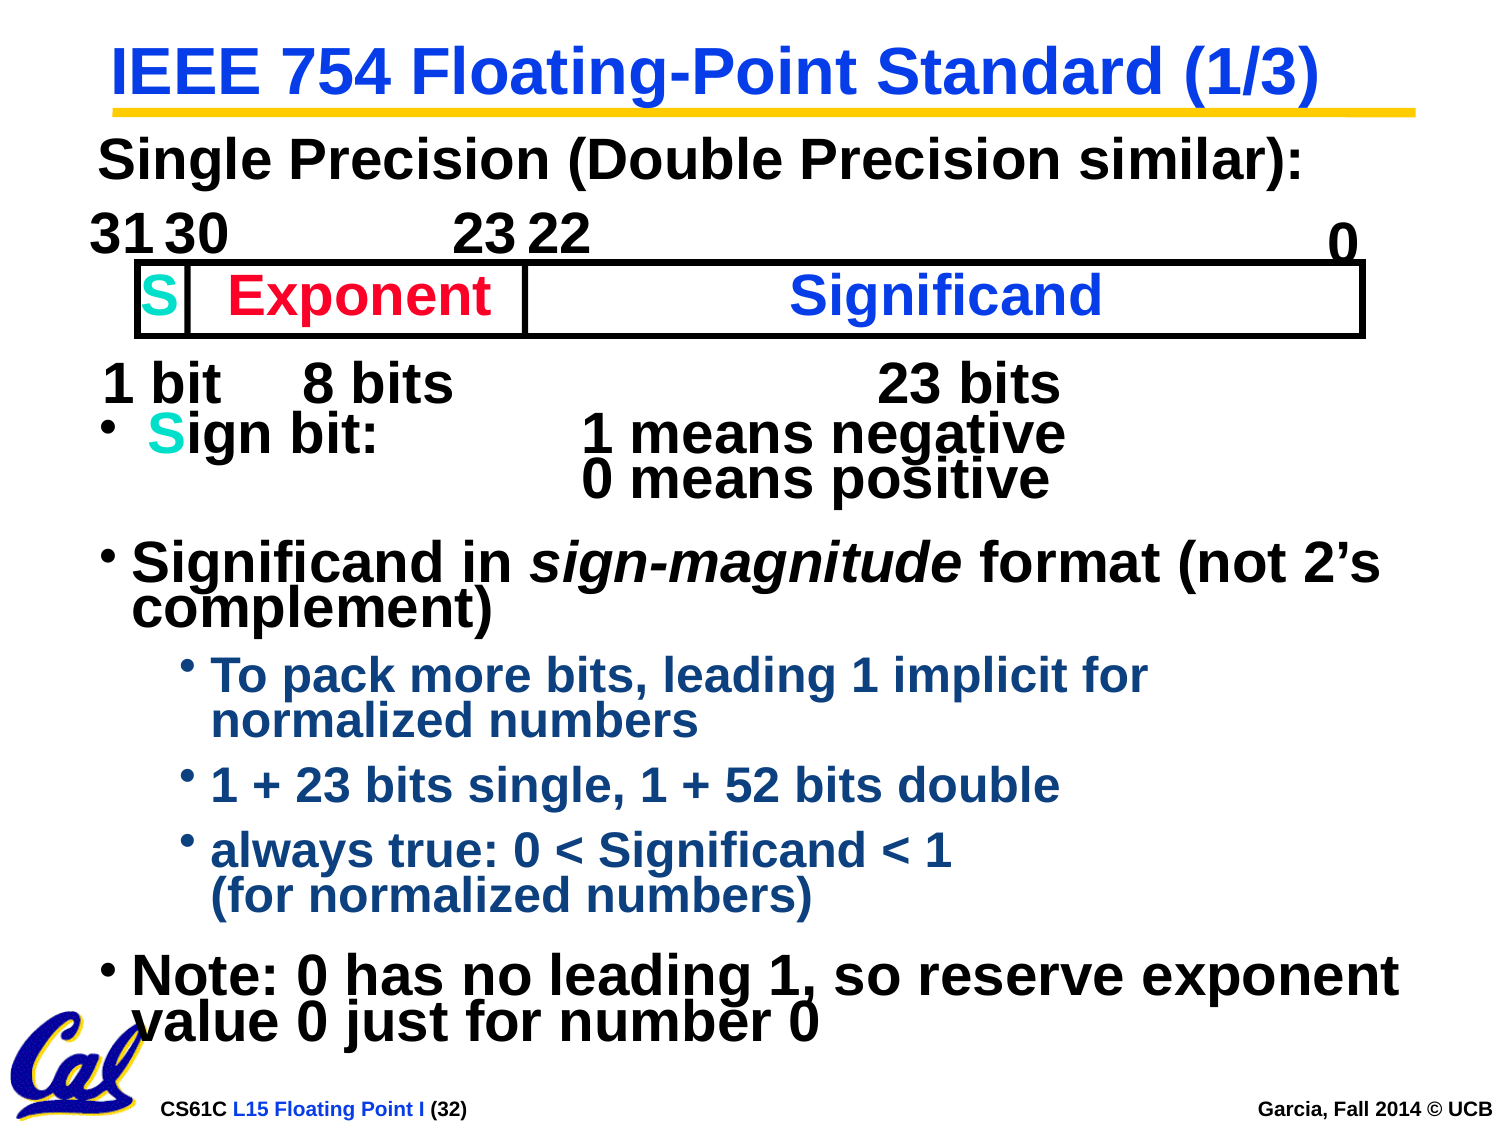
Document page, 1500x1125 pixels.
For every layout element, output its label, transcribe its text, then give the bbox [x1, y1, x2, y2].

picture [10, 1011, 86, 1121]
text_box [74, 187, 1376, 423]
list Single Precision (Double Precision similar): Sign bit: 1 means negative 0 means positive Significand in sign-magnitude format (not 2’s complement) To pack more bits, leading 1 implicit for normalized numbers 1 + 23 bits single, 1 + 52 bits double always true: 0 < Significand < 1 (for normalized numbers) Note: 0 has no leading 1, so reserve exponent value 0 just for number 0 [86, 138, 1426, 1121]
title IEEE 754 Floating-Point Standard (1/3) [99, 34, 1345, 116]
